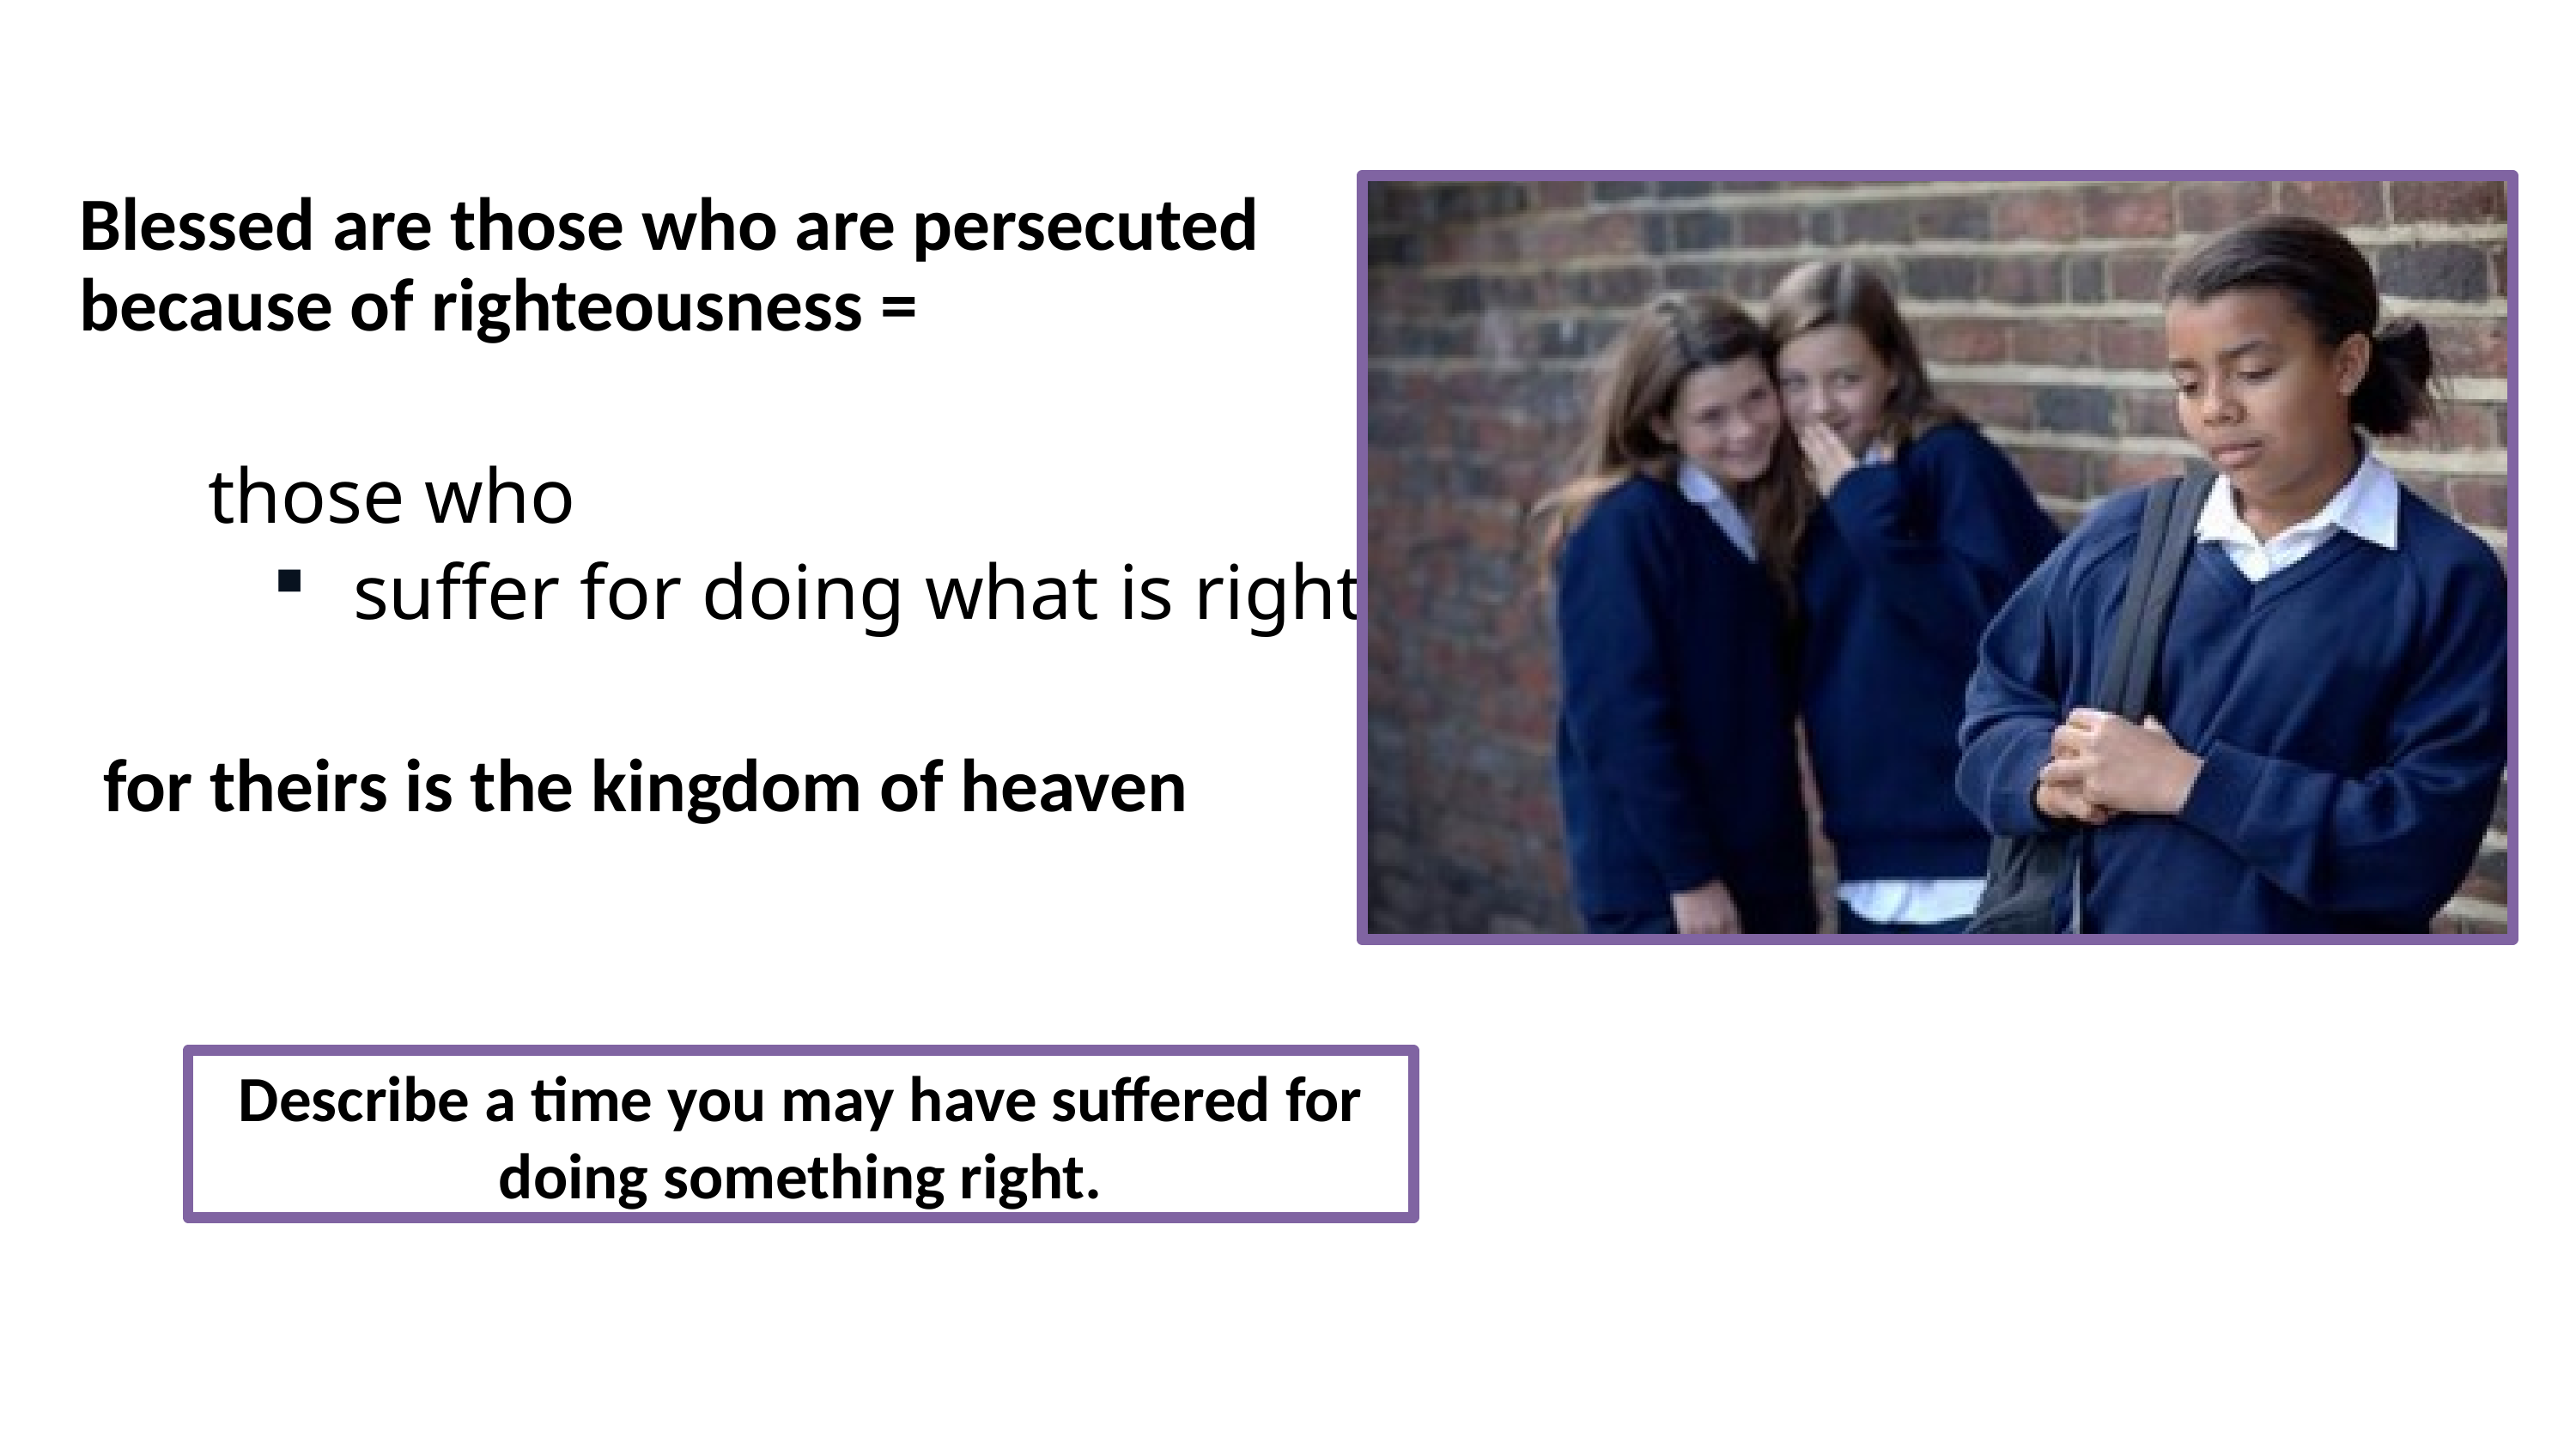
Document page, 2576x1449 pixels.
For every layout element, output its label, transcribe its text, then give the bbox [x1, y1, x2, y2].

list Blessed are those who are persecuted because of righteousness = those who suffer for doing what is right for theirs is the kingdom of heaven [66, 179, 1357, 932]
picture [1367, 180, 2508, 935]
text_box Describe a time you may have suffered for doing something right. [188, 1050, 1414, 1218]
